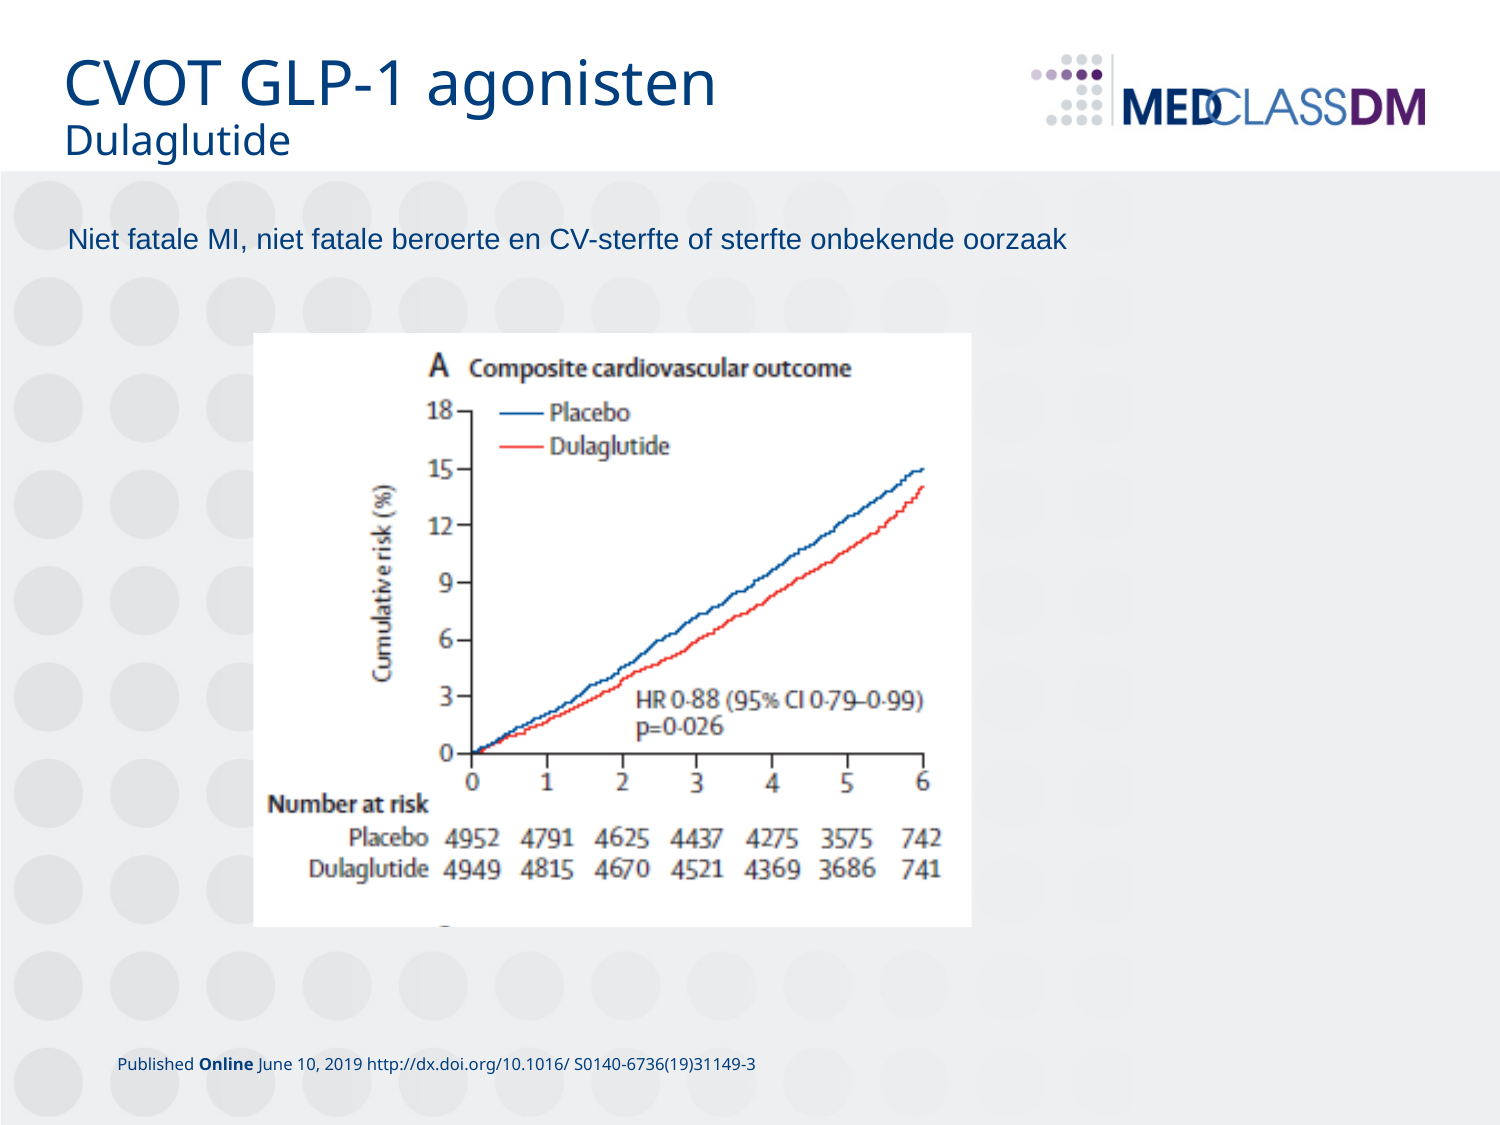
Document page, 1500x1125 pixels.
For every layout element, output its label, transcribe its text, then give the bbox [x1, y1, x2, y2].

picture [0, 0, 1500, 1125]
text_box CVOT GLP-1 agonisten Dulaglutide [52, 75, 1449, 141]
text_box Niet fatale MI, niet fatale beroerte en CV-sterfte of sterfte onbekende oorzaak [52, 213, 1085, 263]
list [253, 333, 972, 928]
text_box Published Online June 10, 2019 http://dx.doi.org/10.1016/ S0140-6736(19)31149-3 [102, 1046, 1035, 1082]
